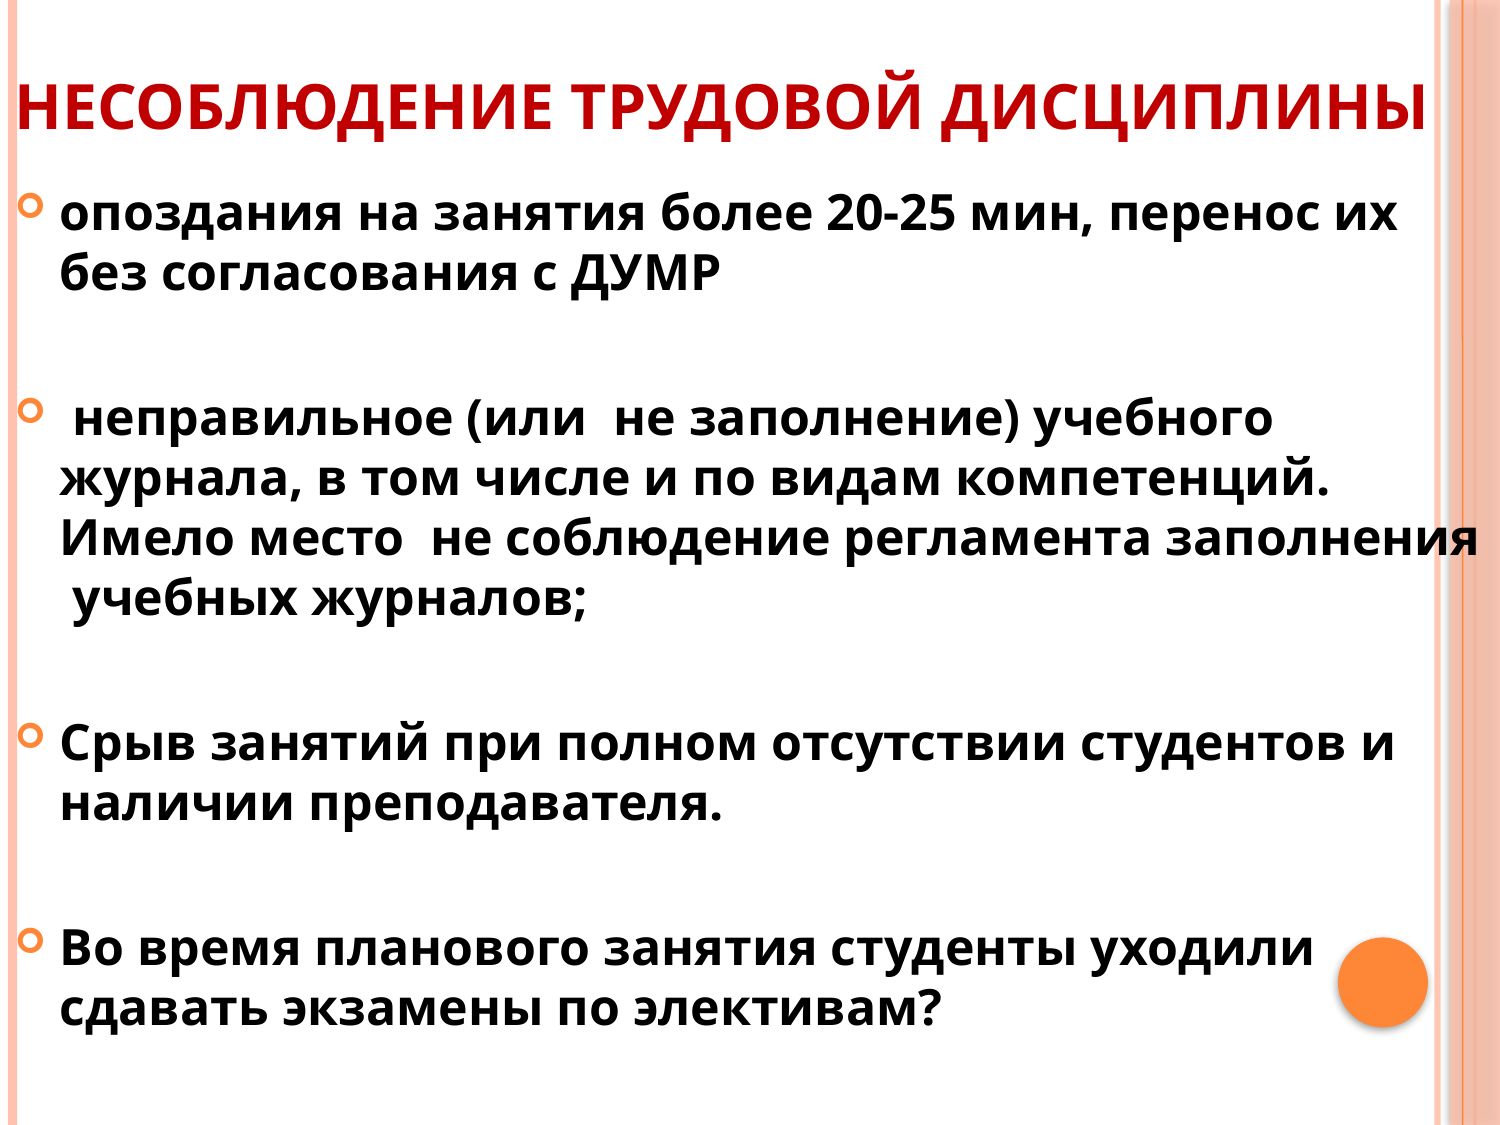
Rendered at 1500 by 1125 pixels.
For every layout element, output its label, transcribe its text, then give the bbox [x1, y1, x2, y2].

title Несоблюдение трудовой дисциплины [0, 42, 1500, 149]
list опоздания на занятия более 20-25 мин, перенос их без согласования с ДУМР неправильное (или не заполнение) учебного журнала, в том числе и по видам компетенций. Имело место не соблюдение регламента заполнения учебных журналов; Срыв занятий при полном отсутствии студентов и наличии преподавателя. Во время планового занятия студенты уходили сдавать экзамены по элективам? [0, 172, 1500, 1125]
